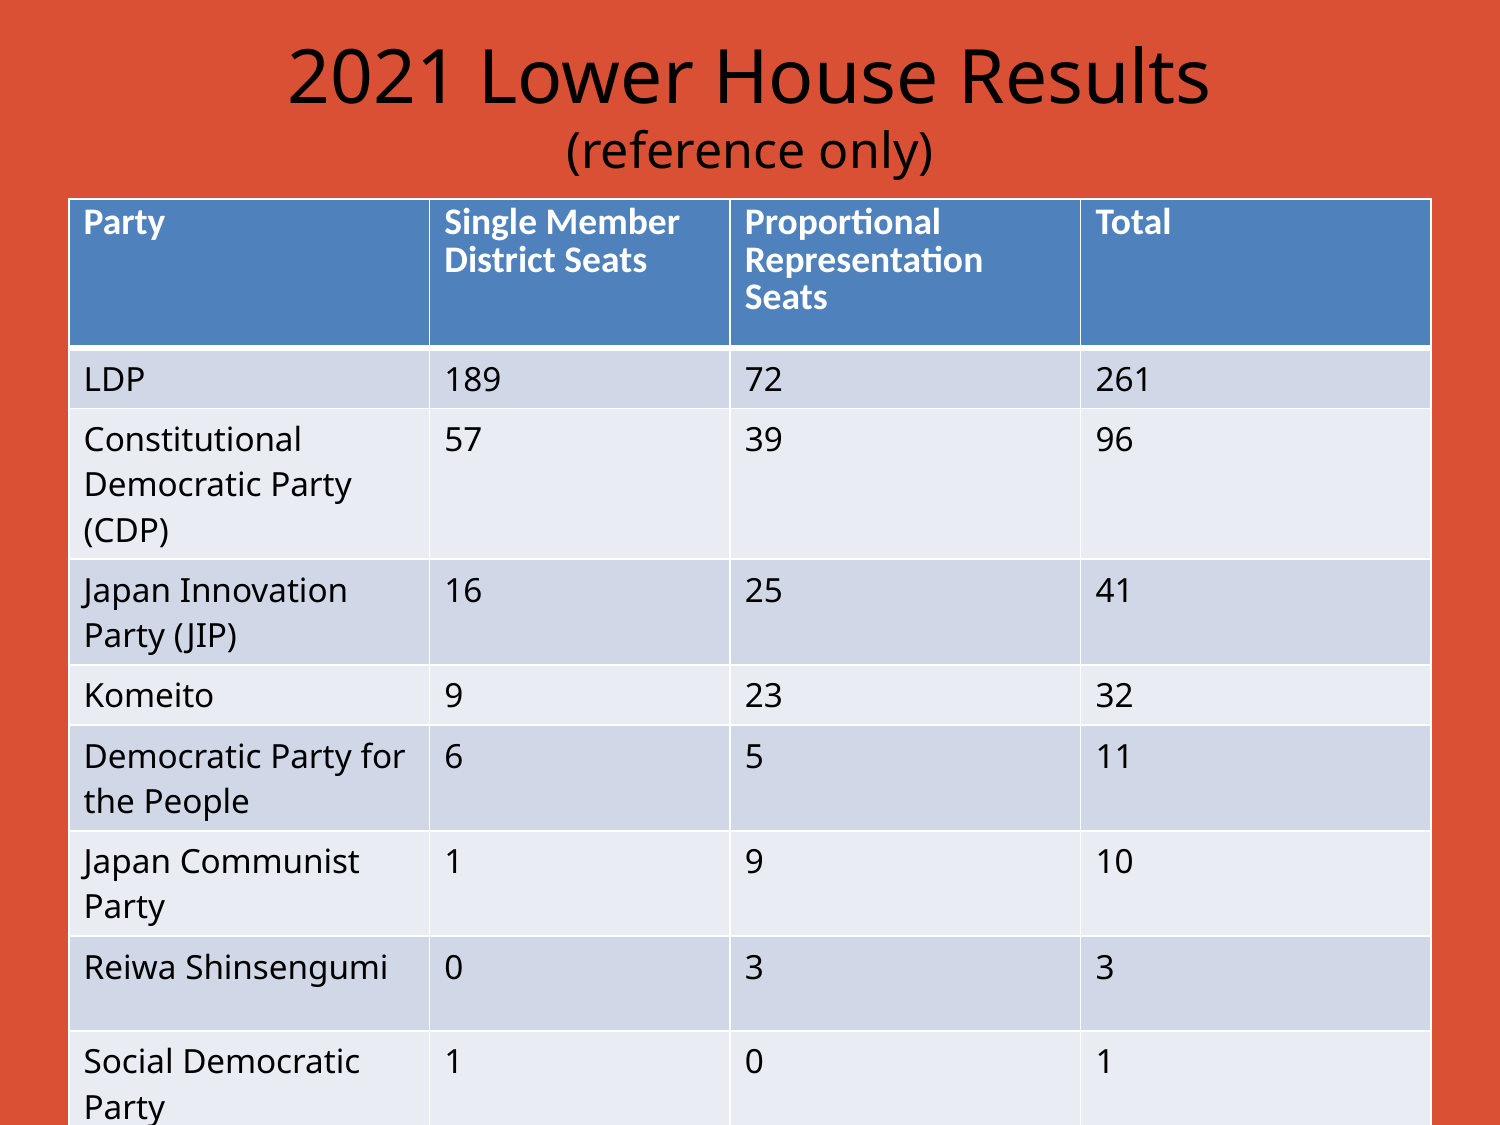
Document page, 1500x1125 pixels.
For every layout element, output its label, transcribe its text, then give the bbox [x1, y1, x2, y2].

table_cell Constitutional Democratic Party (CDP) [70, 409, 429, 558]
title 2021 Lower House Results (reference only) [75, 45, 1425, 163]
table_cell 57 [430, 409, 729, 558]
table_header Party [70, 200, 429, 345]
table_header Single Member District Seats [430, 200, 729, 345]
table_cell 1 [430, 1032, 729, 1125]
table_cell 3 [731, 937, 1080, 1030]
table_cell 0 [731, 1032, 1080, 1125]
table_header Total [1081, 200, 1430, 345]
table_cell 11 [1081, 726, 1430, 830]
table_cell 39 [731, 409, 1080, 558]
table_cell Social Democratic Party [70, 1032, 429, 1125]
table_cell Japan Innovation Party (JIP) [70, 560, 429, 664]
table_cell 96 [1081, 409, 1430, 558]
table_cell 16 [430, 560, 729, 664]
table_cell 9 [731, 832, 1080, 935]
table_cell 41 [1081, 560, 1430, 664]
table_cell 1 [1081, 1032, 1430, 1125]
table_cell 9 [430, 666, 729, 724]
table_header Proportional Representation Seats [731, 200, 1080, 345]
table_cell 5 [731, 726, 1080, 830]
table_cell 10 [1081, 832, 1430, 935]
table_cell Komeito [70, 666, 429, 724]
table_cell Reiwa Shinsengumi [70, 937, 429, 1030]
table_cell 189 [430, 351, 729, 408]
table_cell Democratic Party for the People [70, 726, 429, 830]
table_cell 32 [1081, 666, 1430, 724]
table_cell LDP [70, 351, 429, 408]
table_cell 1 [430, 832, 729, 935]
table_cell 25 [731, 560, 1080, 664]
table_cell 23 [731, 666, 1080, 724]
table_cell Japan Communist Party [70, 832, 429, 935]
table_cell 3 [1081, 937, 1430, 1030]
table_cell 0 [430, 937, 729, 1030]
table_cell 261 [1081, 351, 1430, 408]
table_cell 6 [430, 726, 729, 830]
table_cell 72 [731, 351, 1080, 408]
